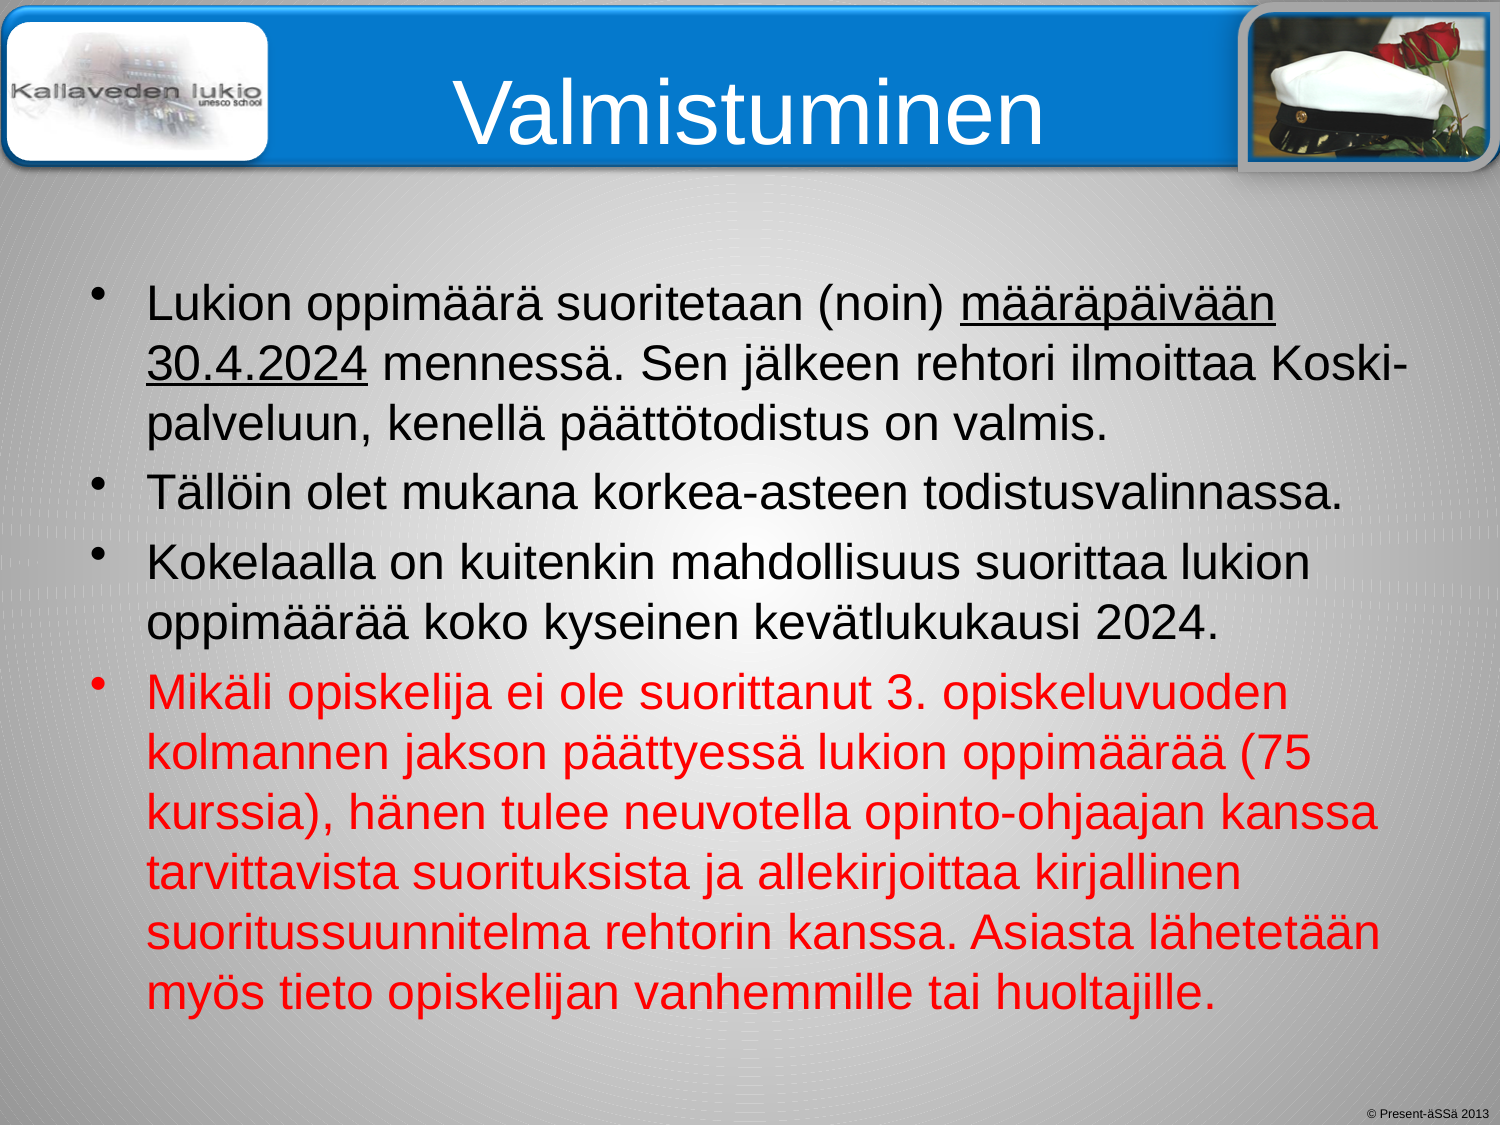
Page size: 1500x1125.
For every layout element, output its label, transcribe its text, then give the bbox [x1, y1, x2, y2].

title Valmistuminen [75, 45, 1425, 233]
picture [0, 0, 1500, 214]
list Lukion oppimäärä suoritetaan (noin) määräpäivään 30.4.2024 mennessä. Sen jälkeen rehtori ilmoittaa Koski-palveluun, kenellä päättötodistus on valmis. Tällöin olet mukana korkea-asteen todistusvalinnassa. Kokelaalla on kuitenkin mahdollisuus suorittaa lukion oppimäärää koko kyseinen kevätlukukausi 2024. Mikäli opiskelija ei ole suorittanut 3. opiskeluvuoden kolmannen jakson päättyessä lukion oppimäärää (75 kurssia), hänen tulee neuvotella opinto-ohjaajan kanssa tarvittavista suorituksista ja allekirjoittaa kirjallinen suoritussuunnitelma rehtorin kanssa. Asiasta lähetetään myös tieto opiskelijan vanhemmille tai huoltajille. [75, 262, 1425, 1005]
